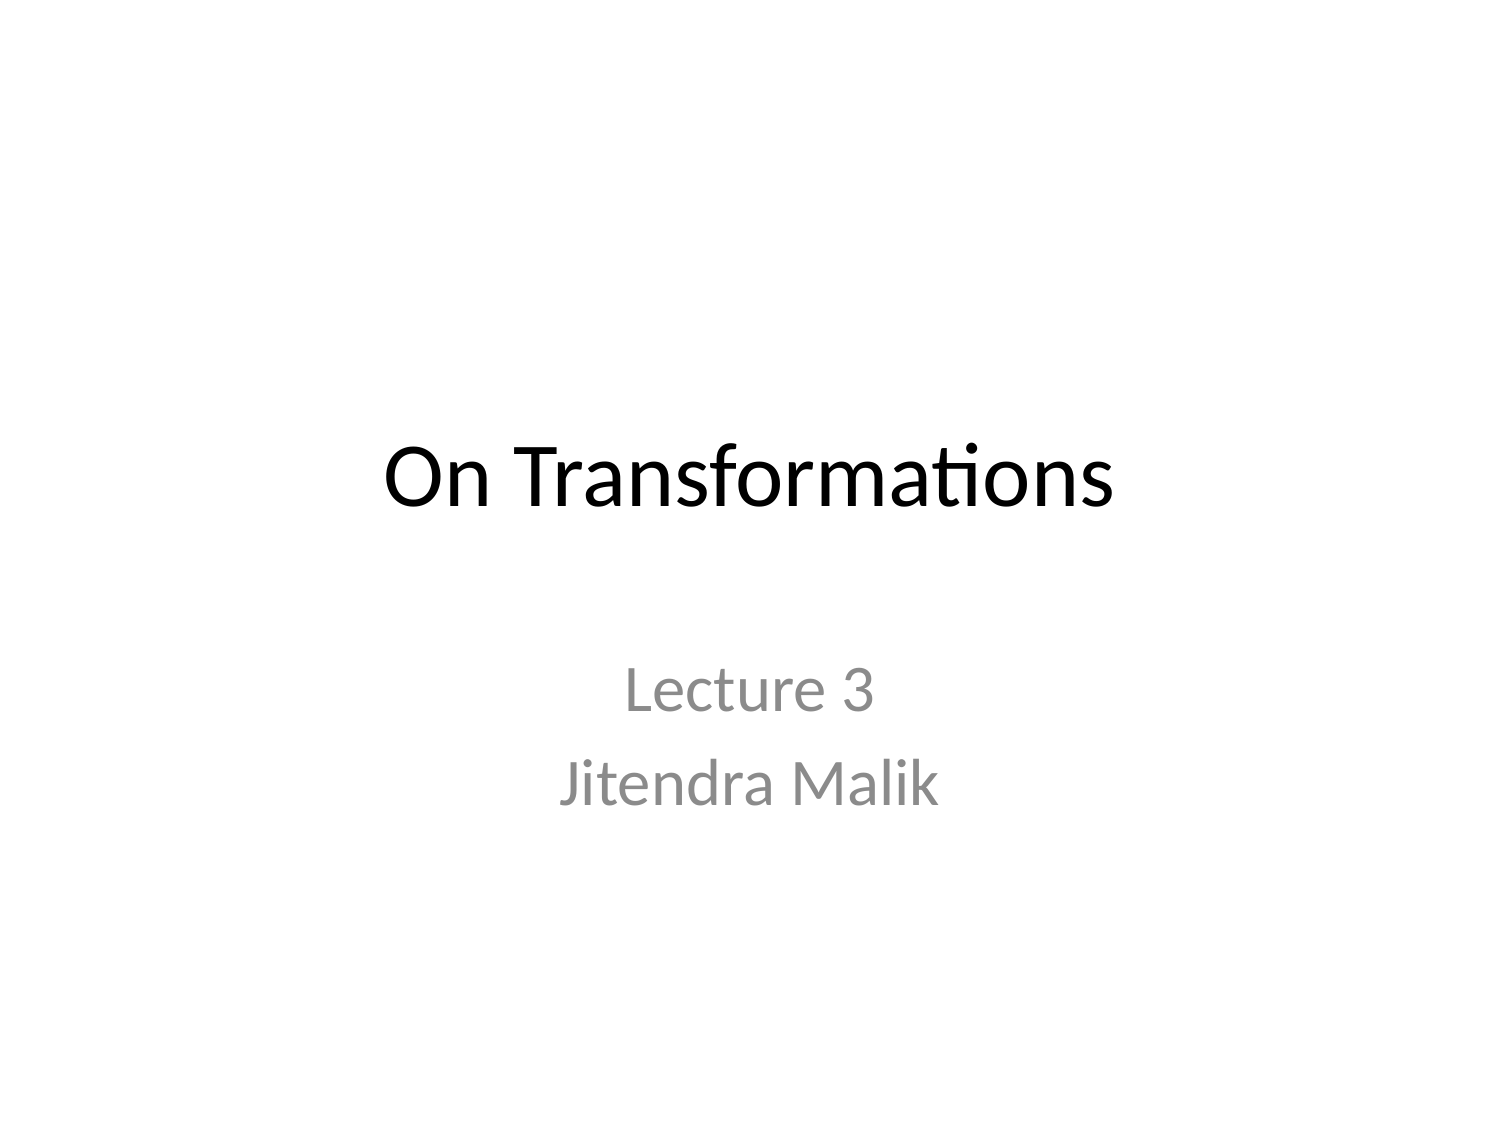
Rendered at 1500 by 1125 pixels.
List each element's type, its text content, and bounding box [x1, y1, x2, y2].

subtitle Lecture 3 Jitendra Malik [225, 637, 1275, 925]
title On Transformations [112, 349, 1388, 591]
